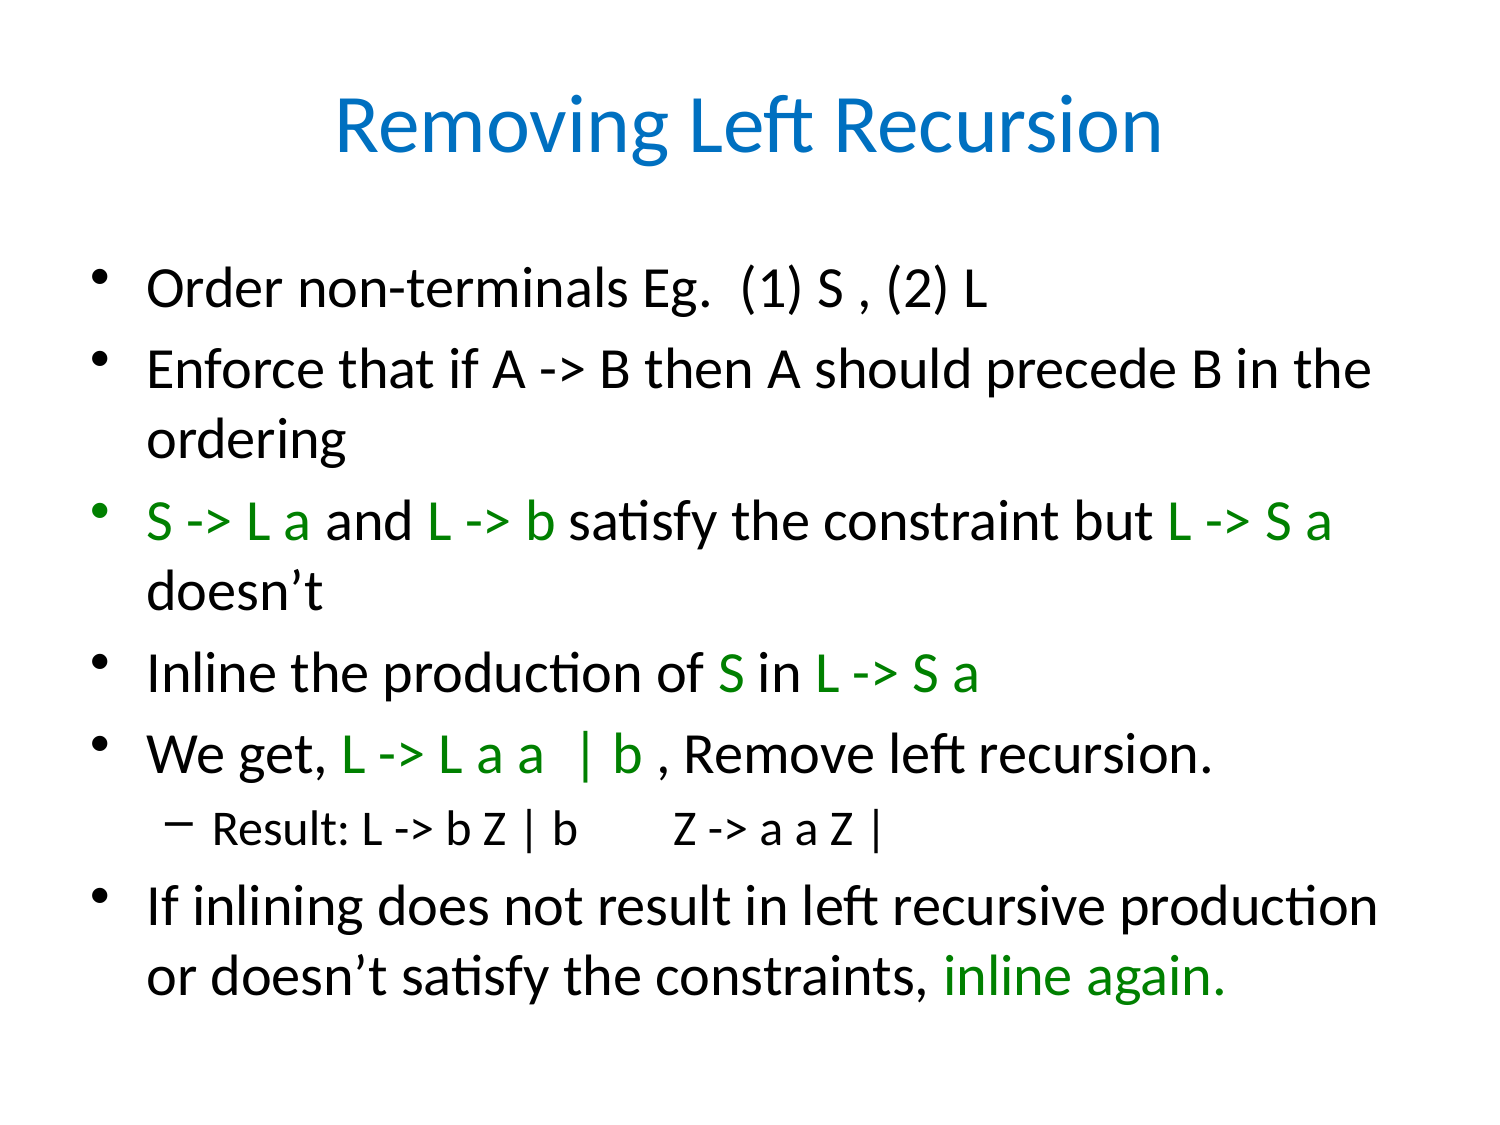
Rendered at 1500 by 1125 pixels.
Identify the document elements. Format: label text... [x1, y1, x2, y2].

title Removing Left Recursion [74, 25, 1426, 214]
